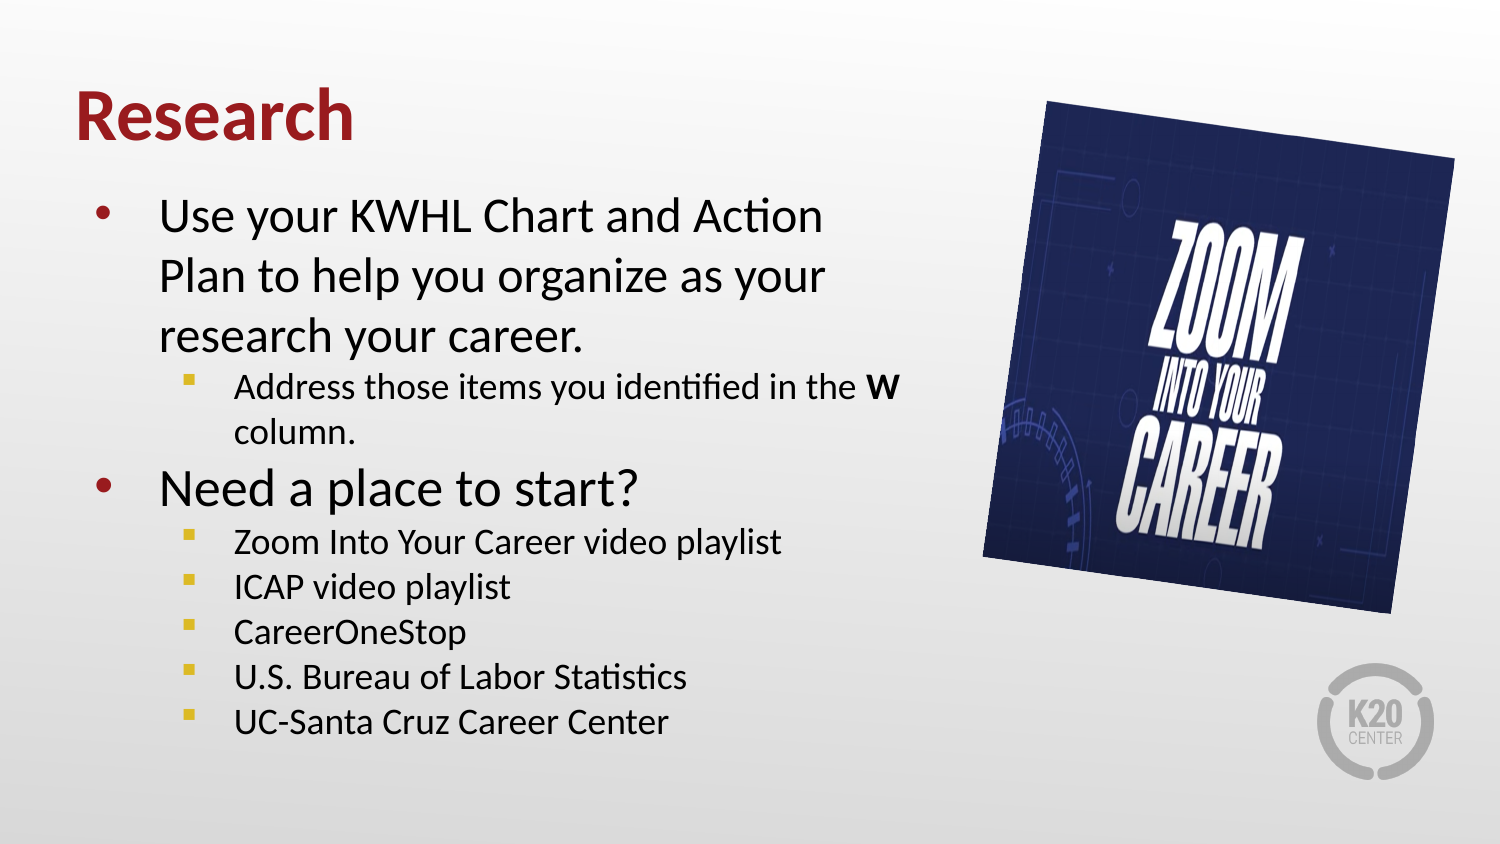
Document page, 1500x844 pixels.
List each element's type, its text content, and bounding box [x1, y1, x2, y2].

picture [983, 100, 1455, 613]
title Research [75, 15, 468, 156]
picture [1300, 646, 1451, 797]
list Use your KWHL Chart and Action Plan to help you organize as your research your career. Address those items you identified in the W column. Need a place to start? Zoom Into Your Career video playlist ICAP video playlist CareerOneStop U.S. Bureau of Labor Statistics UC-Santa Cruz Career Center [69, 167, 930, 762]
